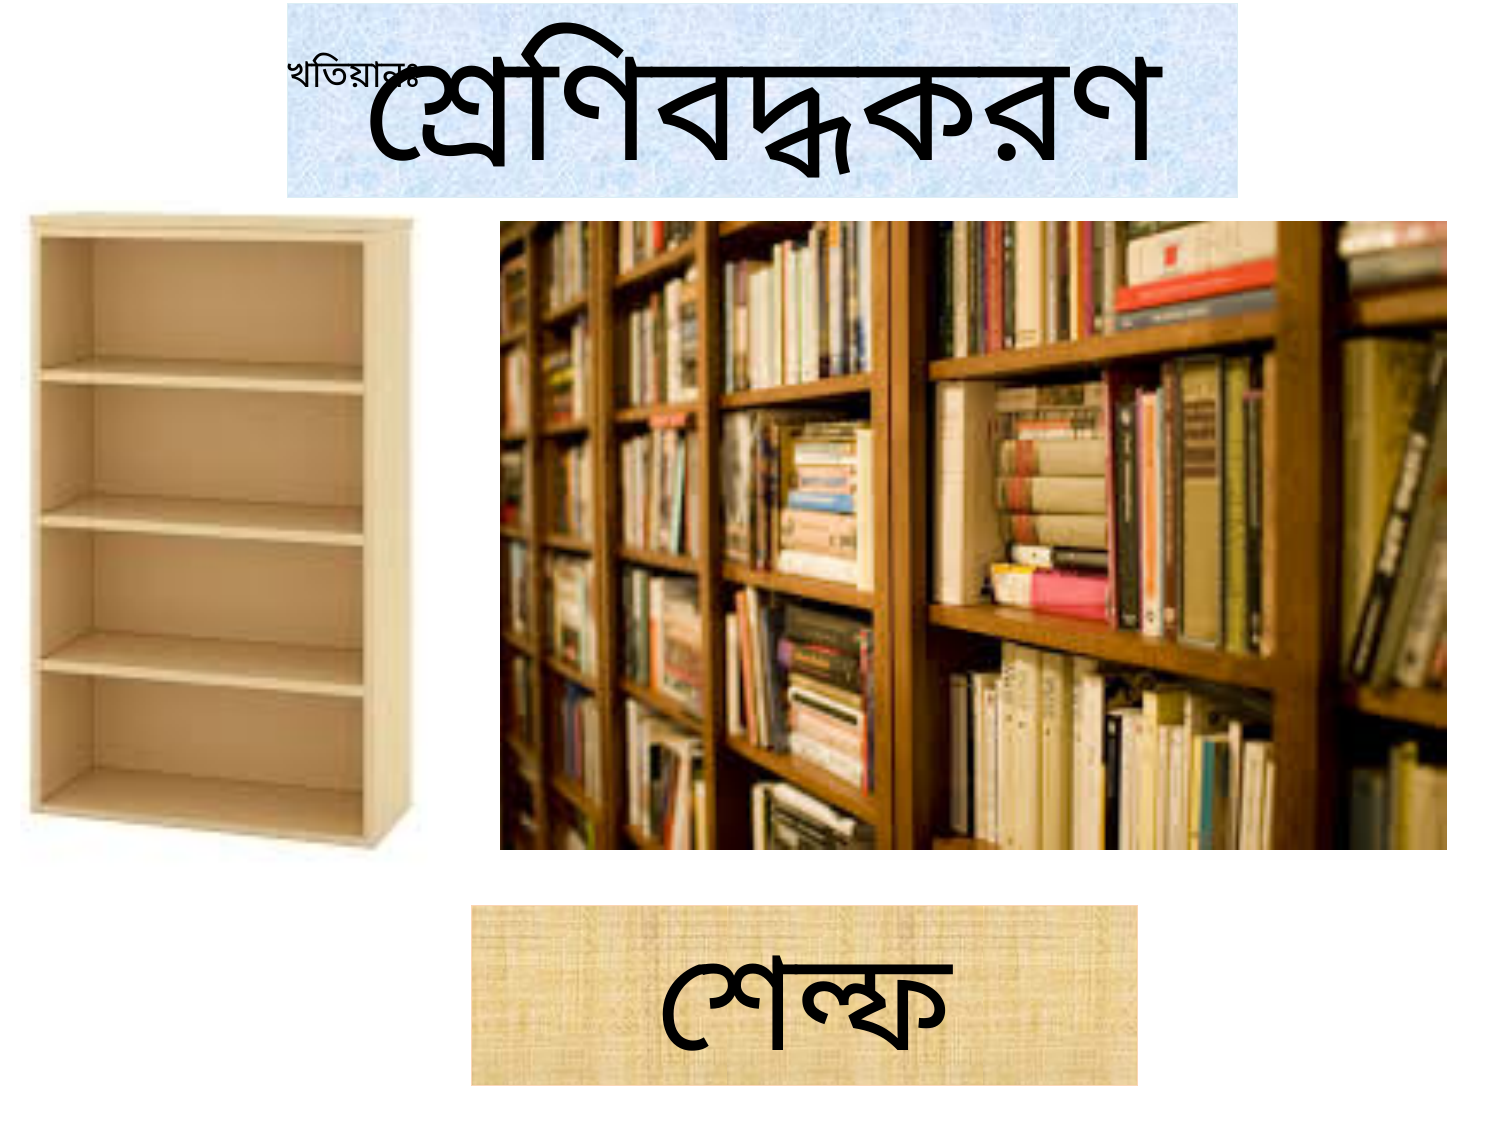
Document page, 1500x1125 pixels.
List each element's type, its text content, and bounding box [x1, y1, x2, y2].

picture [499, 221, 1447, 851]
text_box শ্রেণিবদ্ধকরণ [287, 3, 1238, 198]
text_box শেল্ফ [471, 905, 1138, 1086]
picture [19, 199, 428, 926]
text_box খতিয়ানঃ [271, 42, 436, 103]
